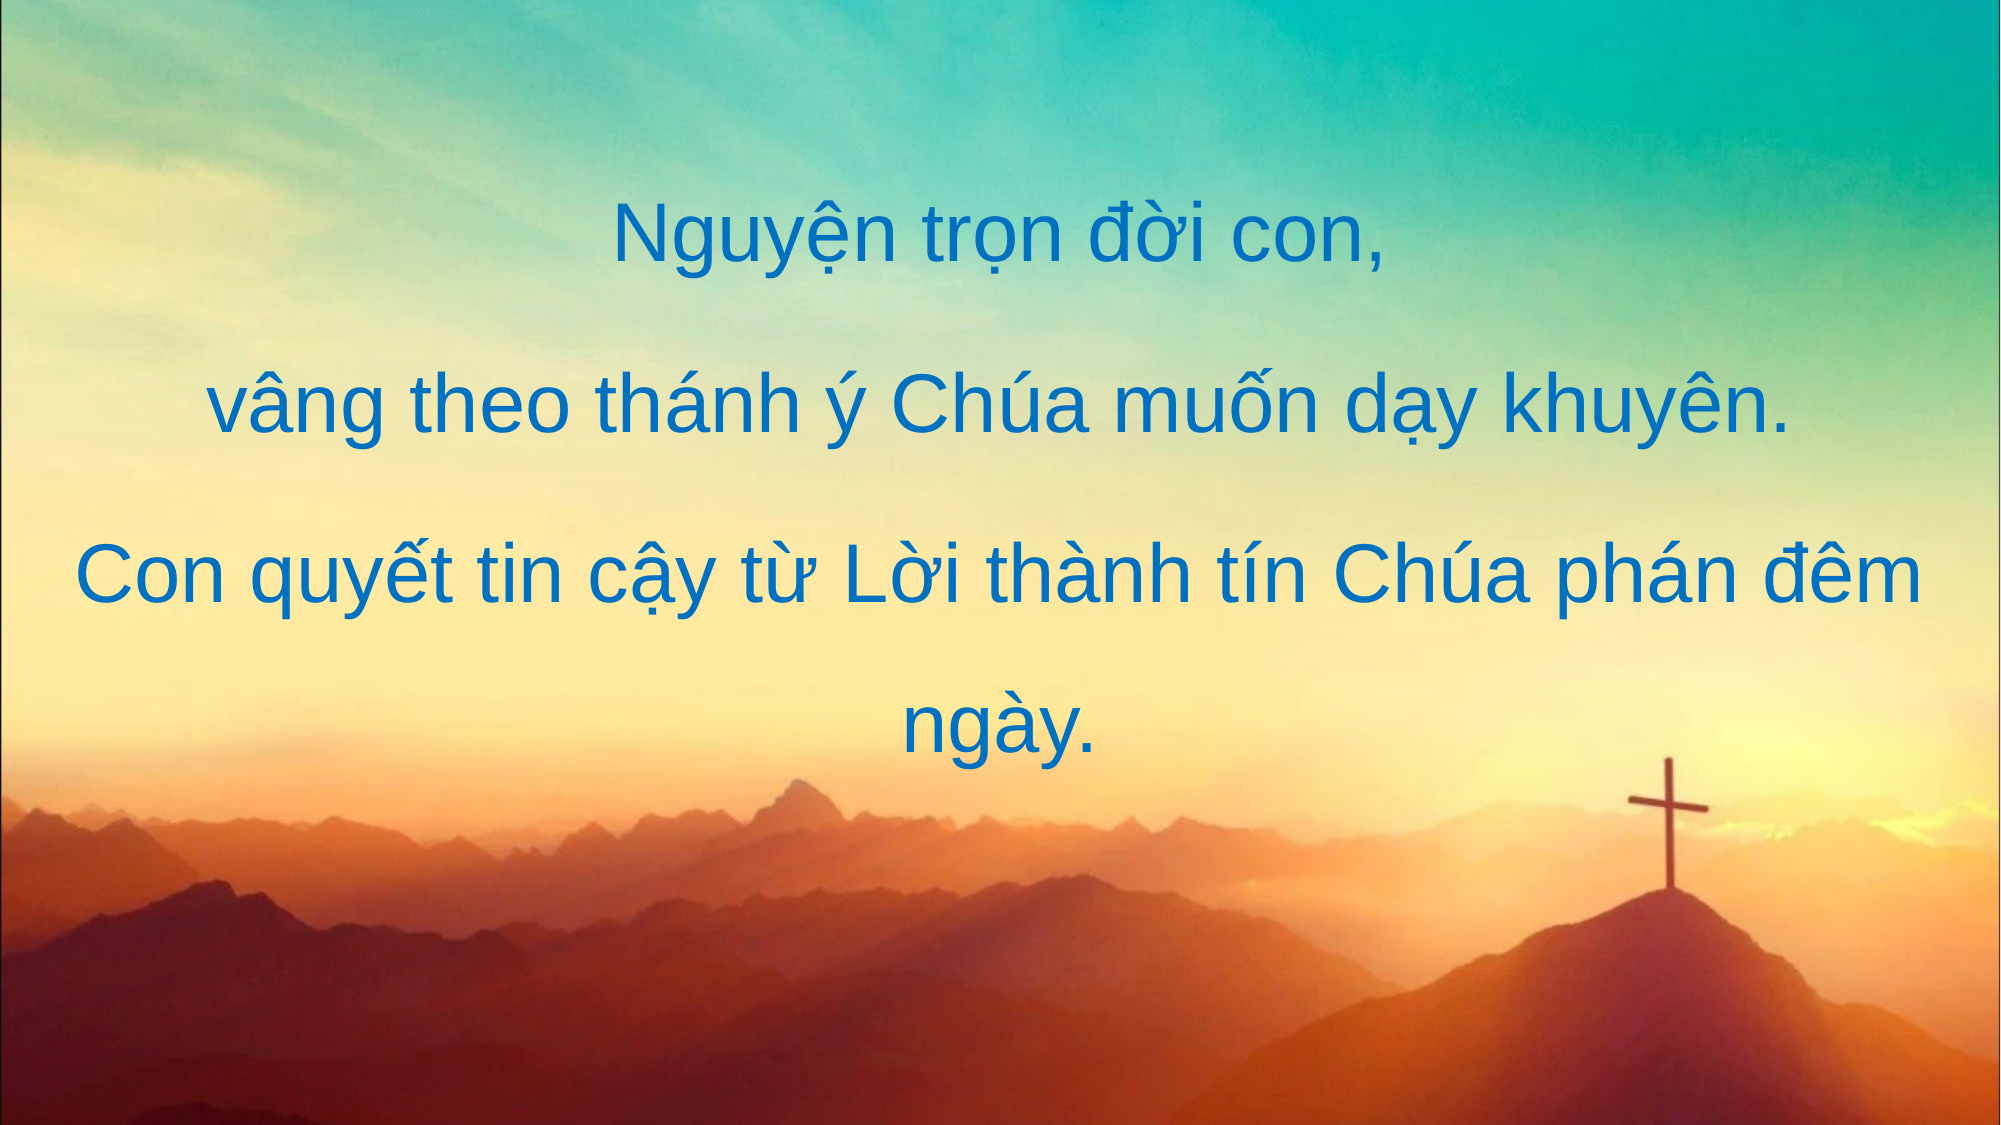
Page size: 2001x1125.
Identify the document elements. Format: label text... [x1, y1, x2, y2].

list Nguyện trọn đời con, vâng theo thánh ý Chúa muốn dạy khuyên. Con quyết tin cậy từ Lời thành tín Chúa phán đêm ngày. [0, 0, 2000, 1125]
